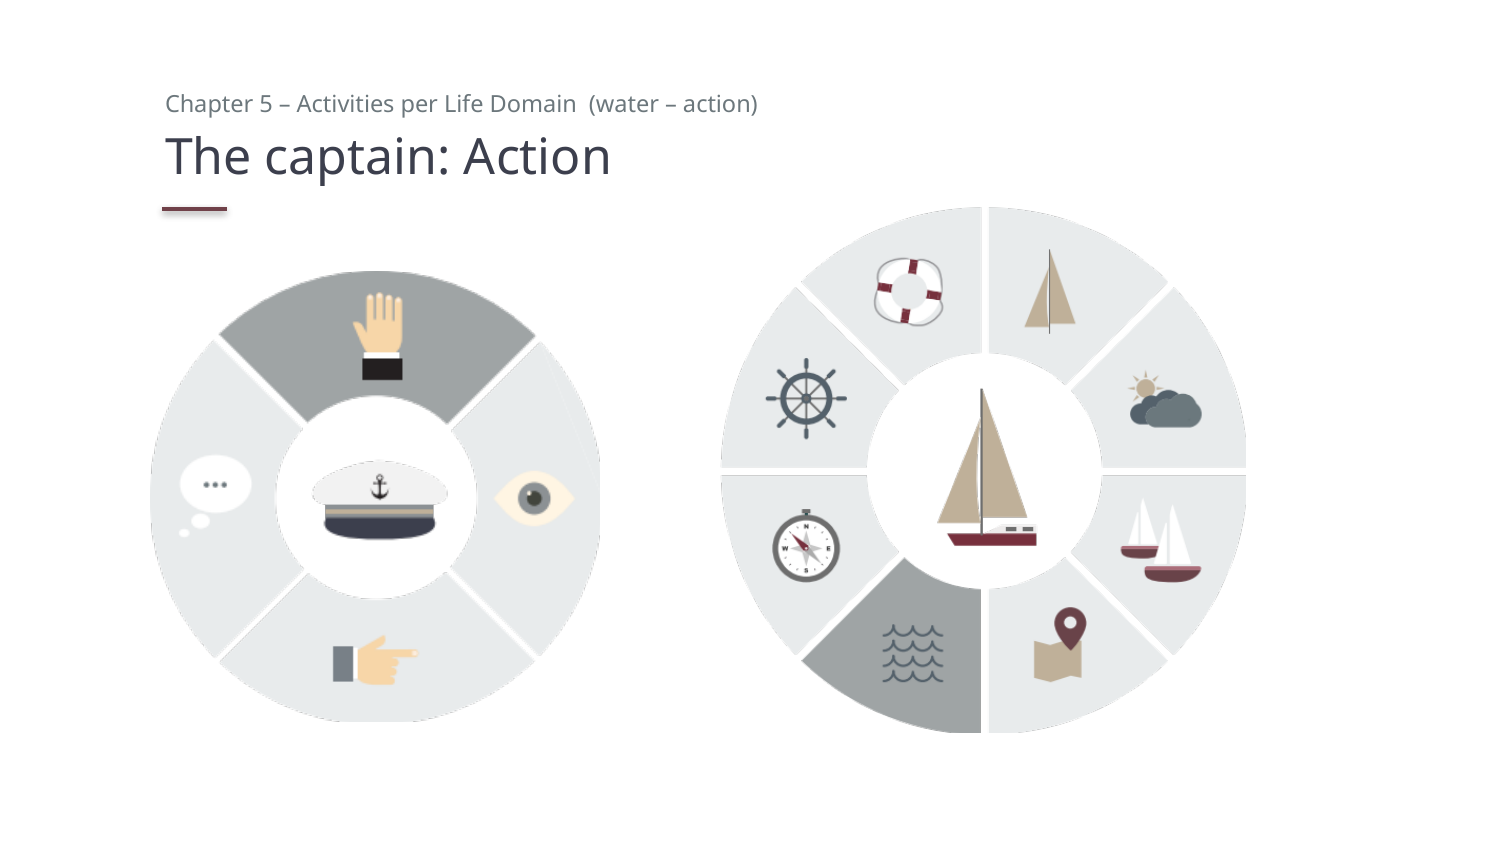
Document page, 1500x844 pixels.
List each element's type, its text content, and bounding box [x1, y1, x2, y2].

picture [149, 271, 601, 723]
title The captain: Action [150, 84, 1400, 225]
picture [628, 129, 1246, 733]
